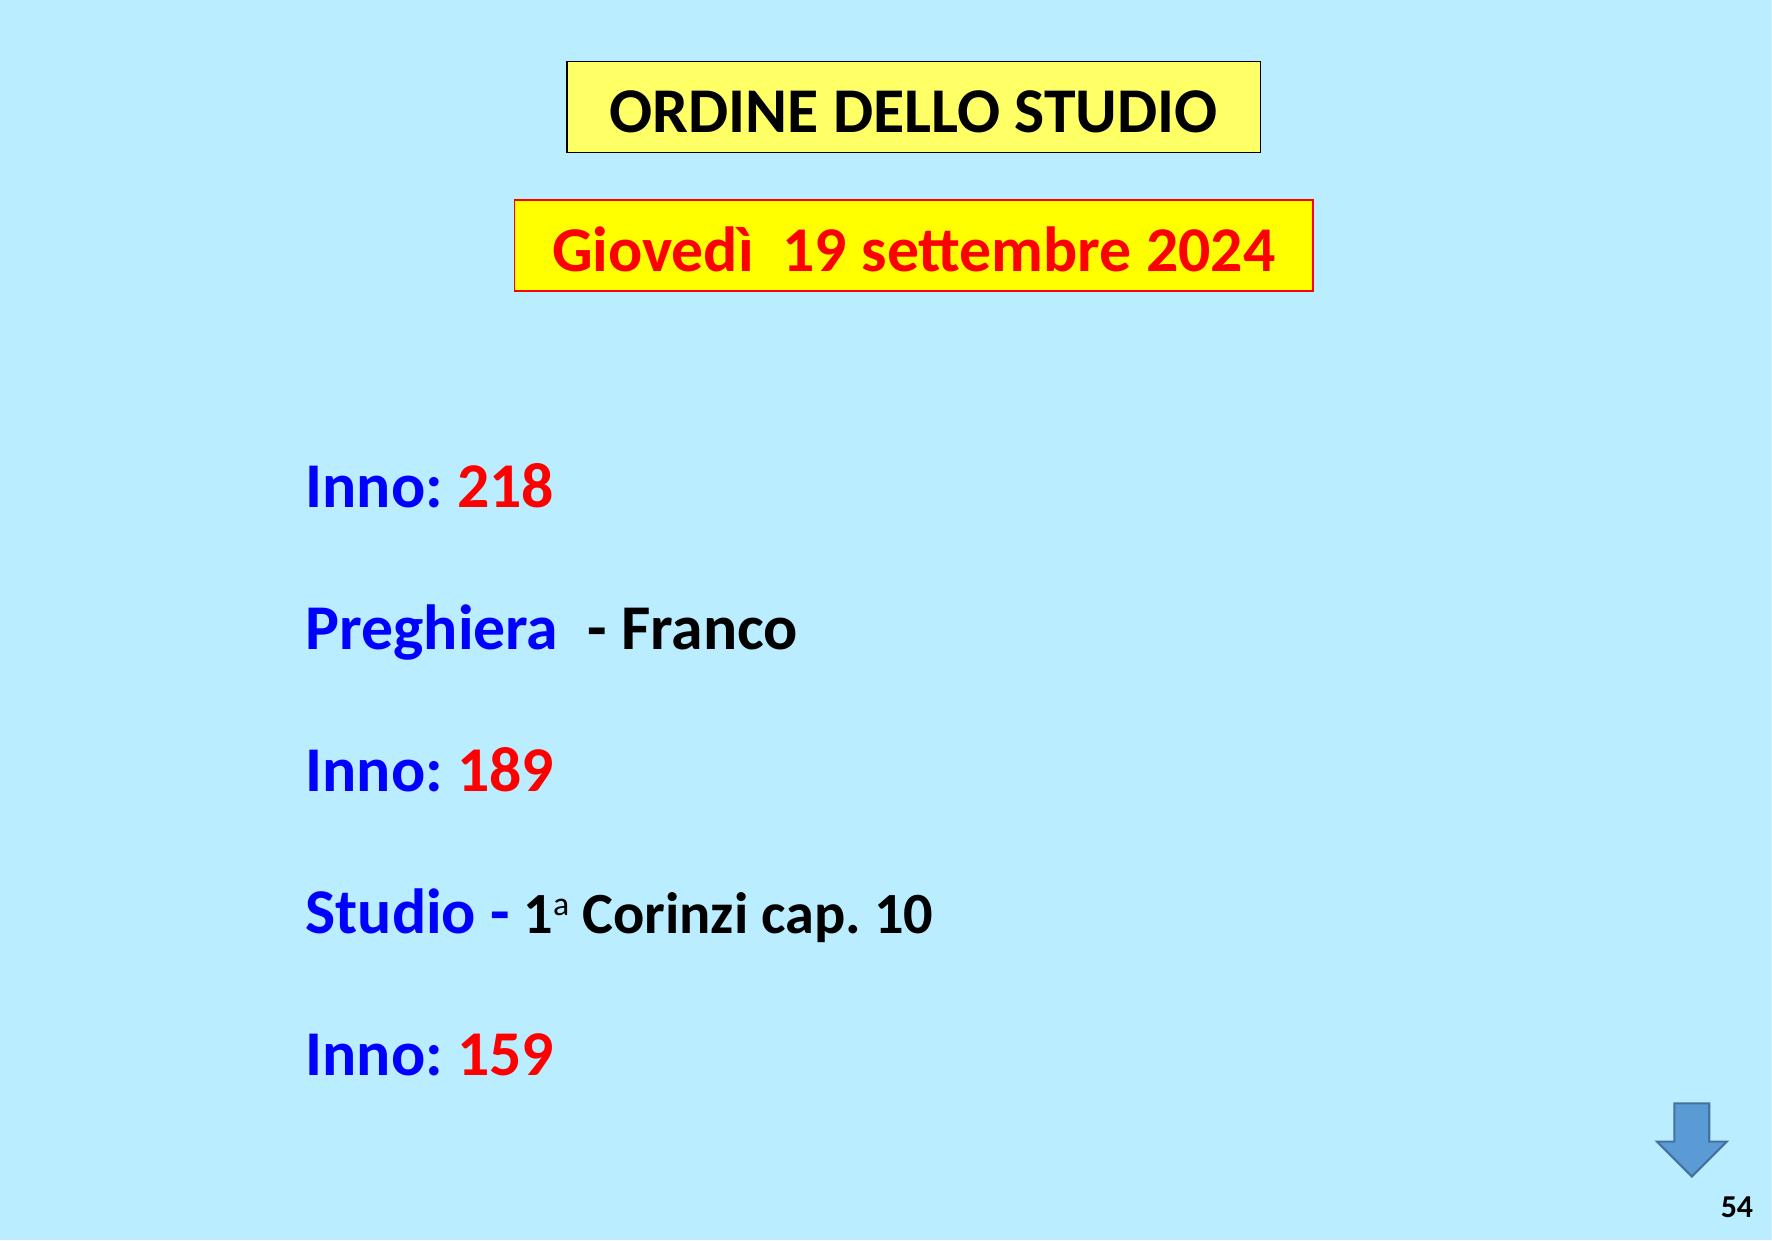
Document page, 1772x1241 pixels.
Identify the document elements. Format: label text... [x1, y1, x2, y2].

text_box Giovedì 19 settembre 2024 [514, 200, 1313, 292]
text_box Inno: 218 Preghiera - Franco Inno: 189 Studio - 1a Corinzi cap. 10 Inno: 159 [290, 398, 1637, 1096]
slide_number 54 [1702, 1176, 1772, 1234]
text_box [1654, 1102, 1730, 1178]
text_box ORDINE DELLO STUDIO [566, 61, 1261, 153]
